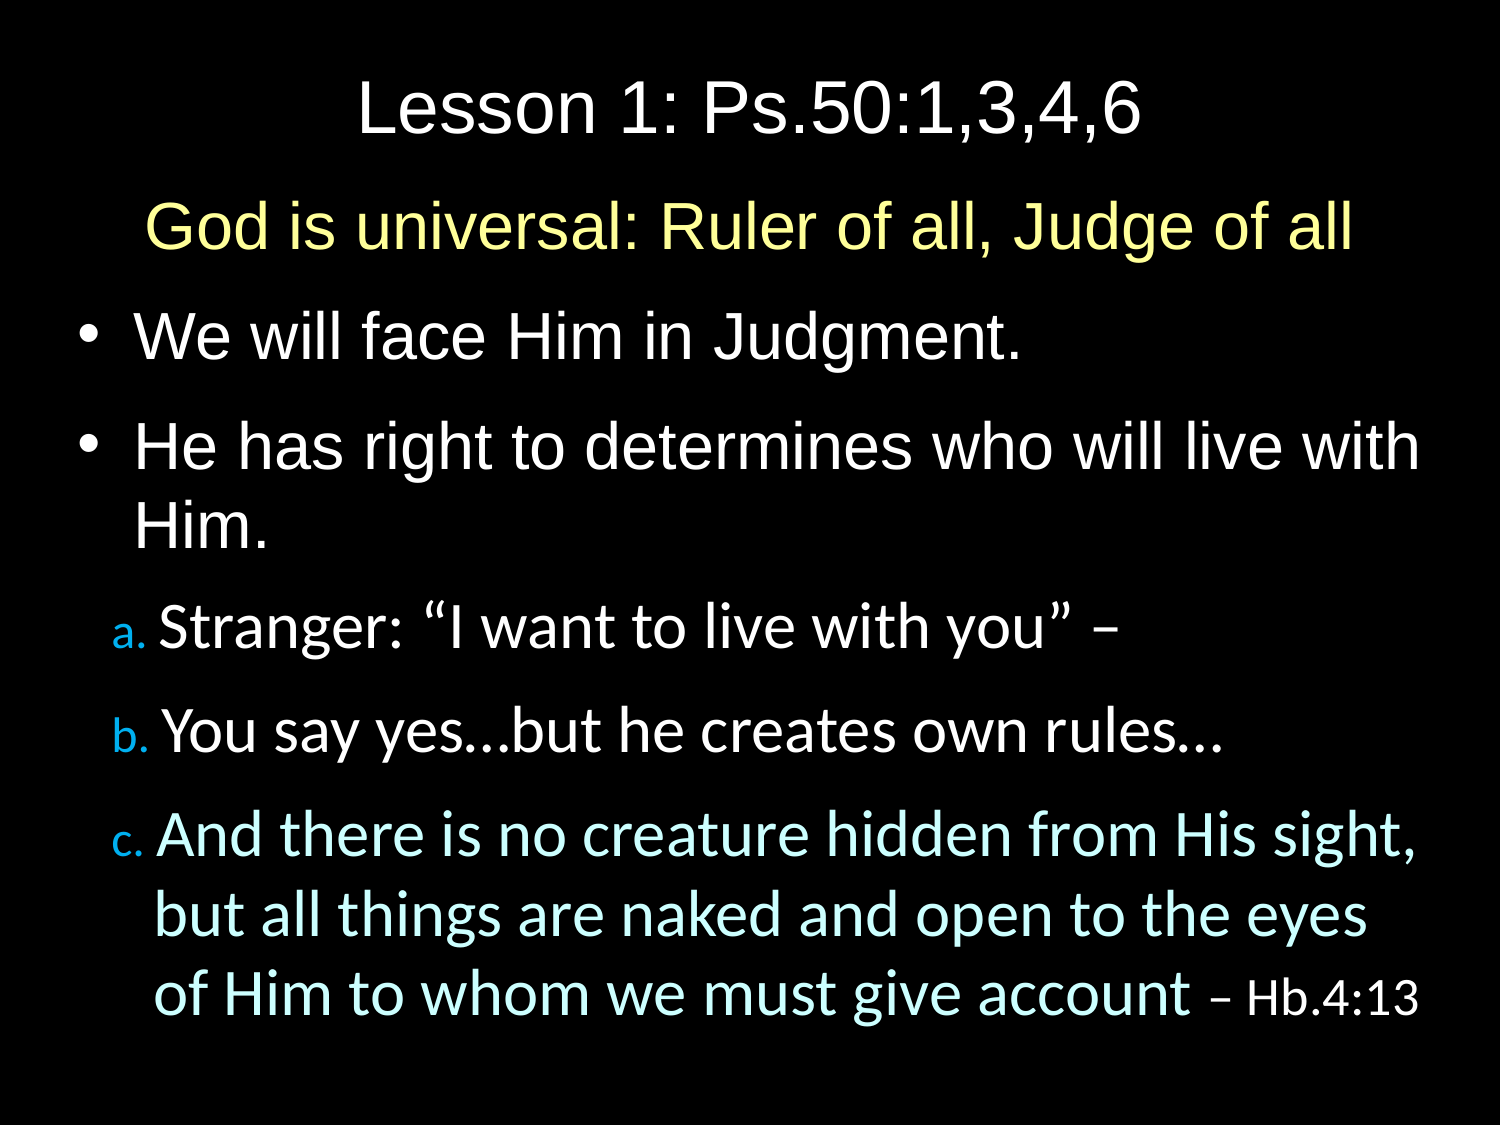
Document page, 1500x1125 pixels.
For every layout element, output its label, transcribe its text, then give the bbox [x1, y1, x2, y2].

title Lesson 1: Ps.50:1,3,4,6 [75, 45, 1425, 163]
list God is universal: Ruler of all, Judge of all We will face Him in Judgment. He has right to determines who will live with Him. a. Stranger: “I want to live with you” – b. You say yes…but he creates own rules… c. And there is no creature hidden from His sight, but all things are naked and open to the eyes of Him to whom we must give account – Hb.4:13 [62, 174, 1438, 1063]
